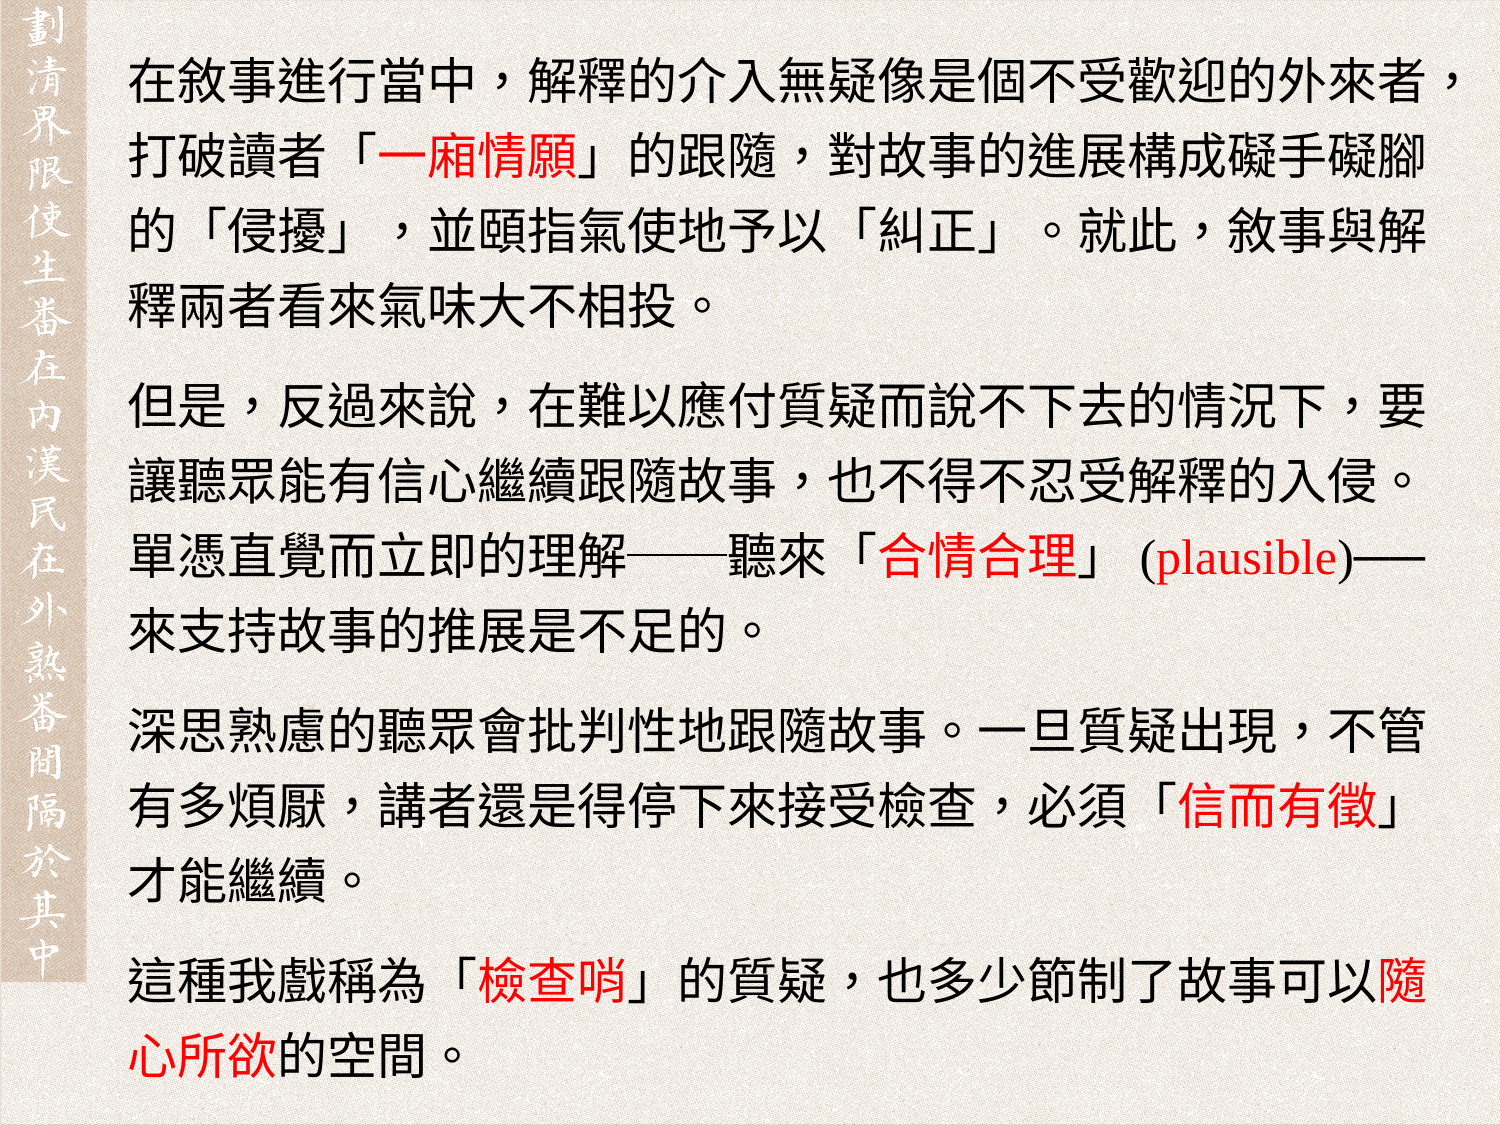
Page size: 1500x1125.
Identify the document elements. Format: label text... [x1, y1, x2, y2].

list 在敘事進行當中，解釋的介入無疑像是個不受歡迎的外來者，打破讀者「一廂情願」的跟隨，對故事的進展構成礙手礙腳的「侵擾」，並頤指氣使地予以「糾正」。就此，敘事與解釋兩者看來氣味大不相投。 但是，反過來說，在難以應付質疑而說不下去的情況下，要讓聽眾能有信心繼續跟隨故事，也不得不忍受解釋的入侵。單憑直覺而立即的理解──聽來「合情合理」(plausible)──來支持故事的推展是不足的。 深思熟慮的聽眾會批判性地跟隨故事。一旦質疑出現，不管有多煩厭，講者還是得停下來接受檢查，必須「信而有徵」才能繼續。 這種我戲稱為「檢查哨」的質疑，也多少節制了故事可以隨心所欲的空間。 [112, 27, 1471, 1098]
picture [0, 0, 1500, 1125]
